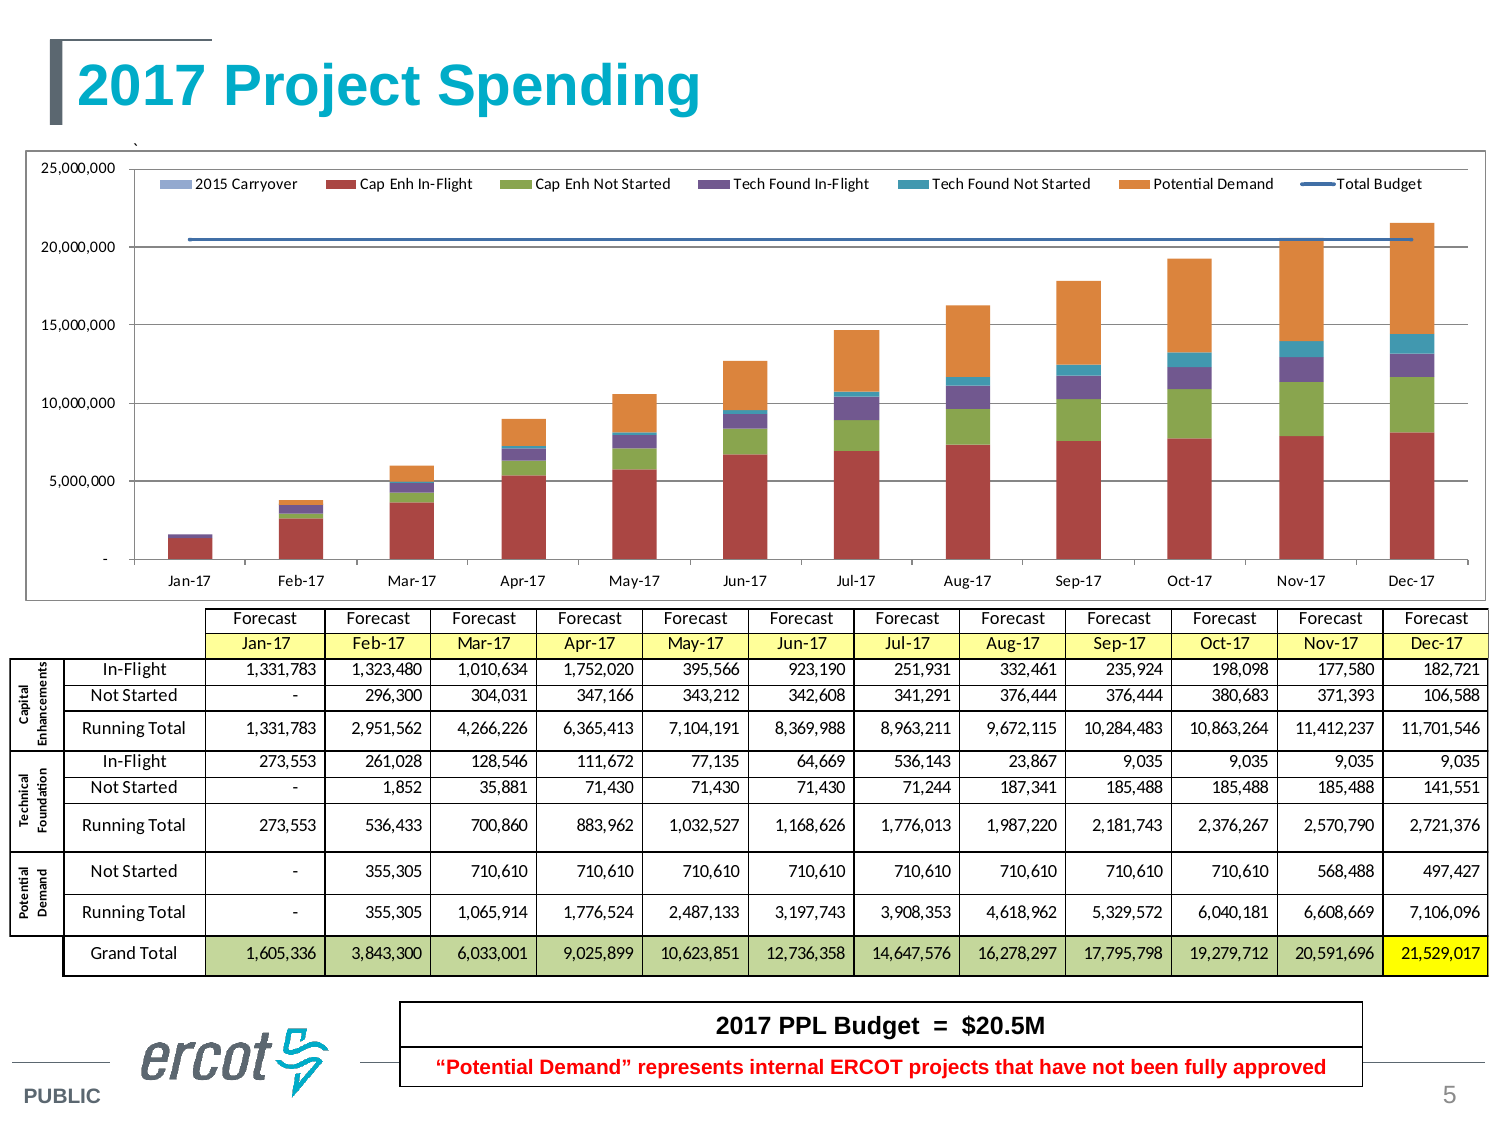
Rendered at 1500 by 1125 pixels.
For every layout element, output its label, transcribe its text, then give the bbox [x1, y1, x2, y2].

title 2017 Project Spending [62, 39, 1100, 125]
picture [9, 140, 1490, 978]
picture [137, 1024, 332, 1100]
text_box 2017 PPL Budget = $20.5M [399, 1001, 1363, 1046]
text_box “Potential Demand” represents internal ERCOT projects that have not been fully approved [399, 1046, 1363, 1087]
slide_number 5 [1412, 1076, 1488, 1112]
